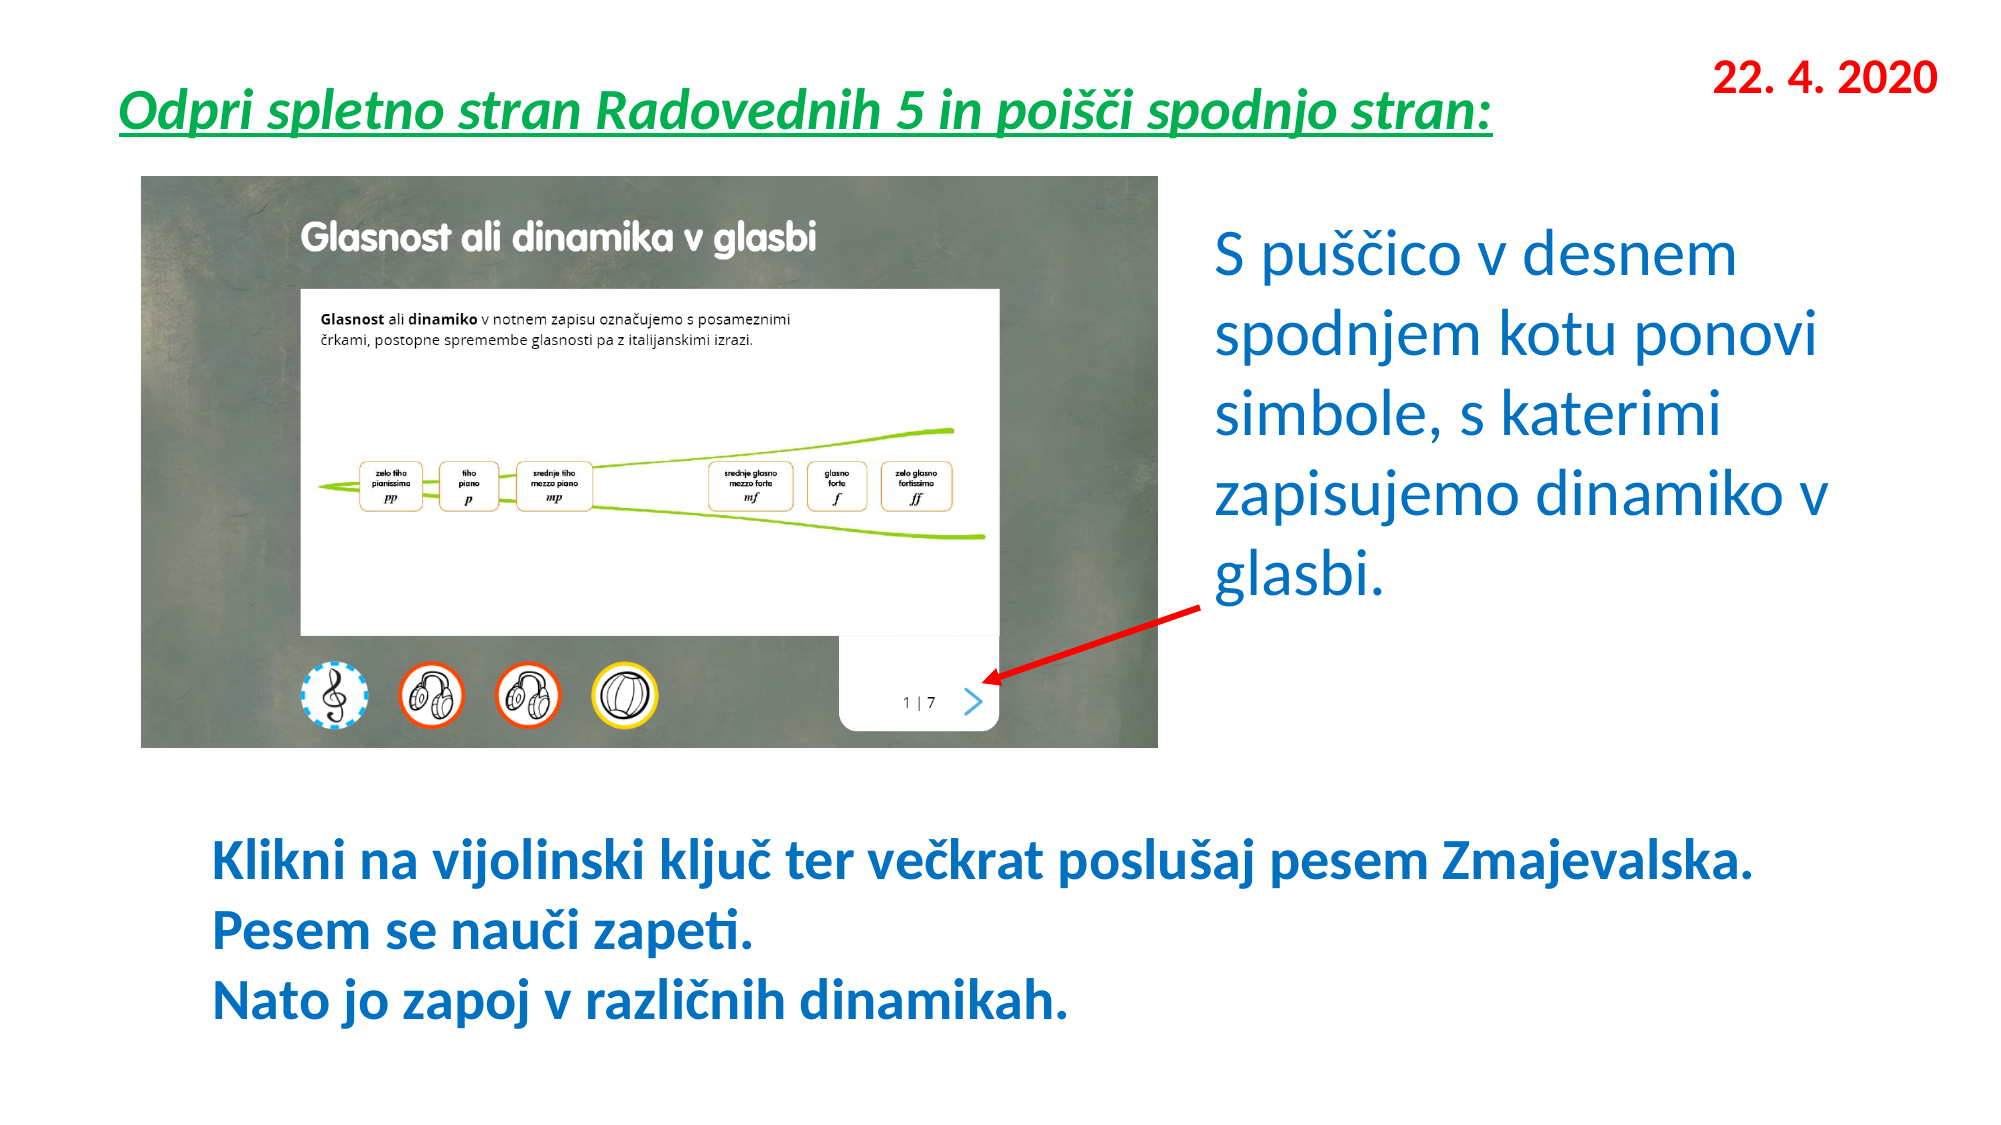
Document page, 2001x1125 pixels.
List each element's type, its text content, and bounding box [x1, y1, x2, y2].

list Odpri spletno stran Radovednih 5 in poišči spodnjo stran: [103, 71, 1829, 1006]
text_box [981, 607, 1200, 684]
text_box 22. 4. 2020 [1539, 36, 1953, 112]
text_box Klikni na vijolinski ključ ter večkrat poslušaj pesem Zmajevalska. Pesem se nauči zapeti. Nato jo zapoj v različnih dinamikah. [198, 814, 1829, 1039]
picture [137, 176, 1158, 748]
text_box S puščico v desnem spodnjem kotu ponovi simbole, s katerimi zapisujemo dinamiko v glasbi. [1200, 201, 1880, 617]
